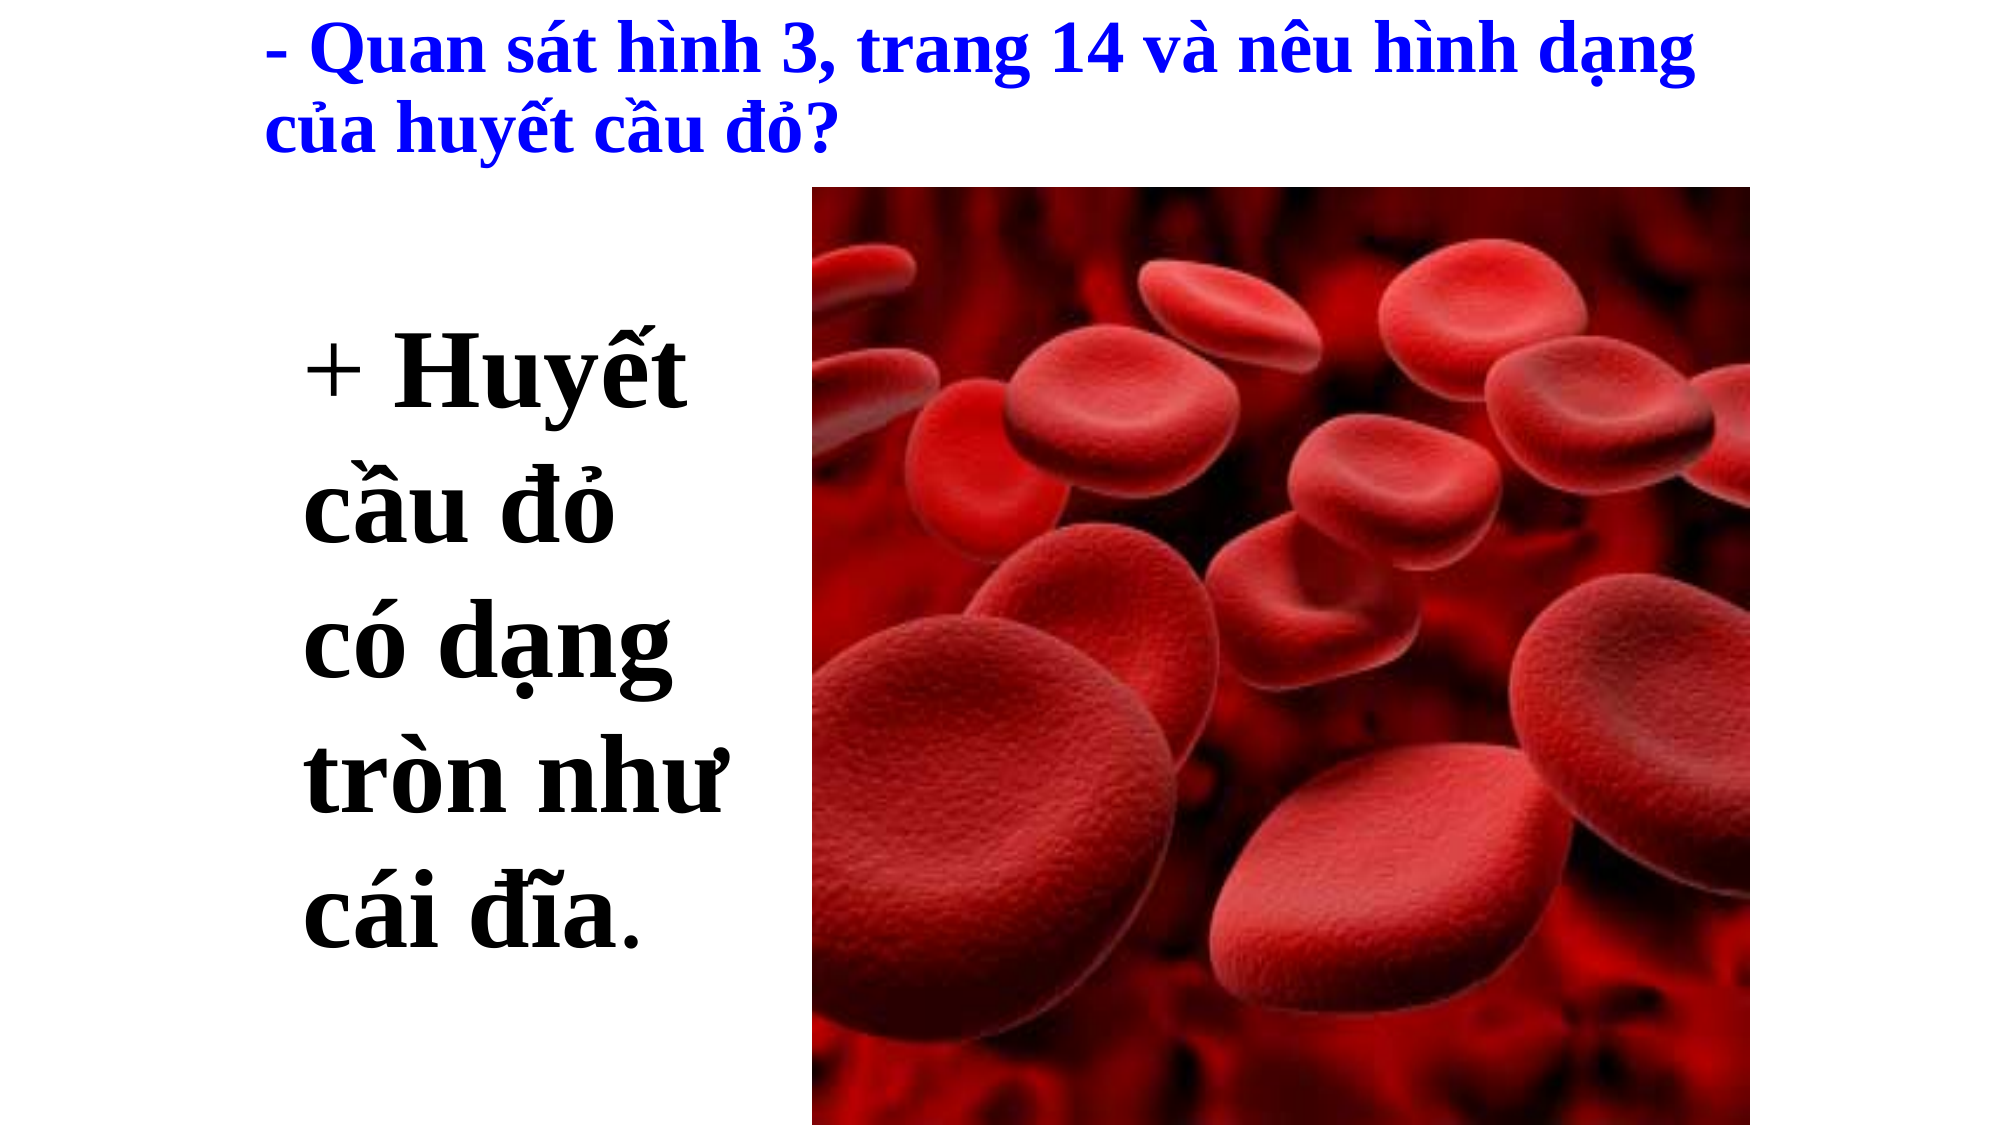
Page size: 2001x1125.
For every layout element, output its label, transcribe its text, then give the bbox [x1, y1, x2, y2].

text_box + Huyết cầu đỏ có dạng tròn như cái đĩa. [287, 287, 763, 978]
picture [812, 187, 1750, 1125]
text_box - Quan sát hình 3, trang 14 và nêu hình dạng của huyết cầu đỏ? [249, 0, 1750, 177]
